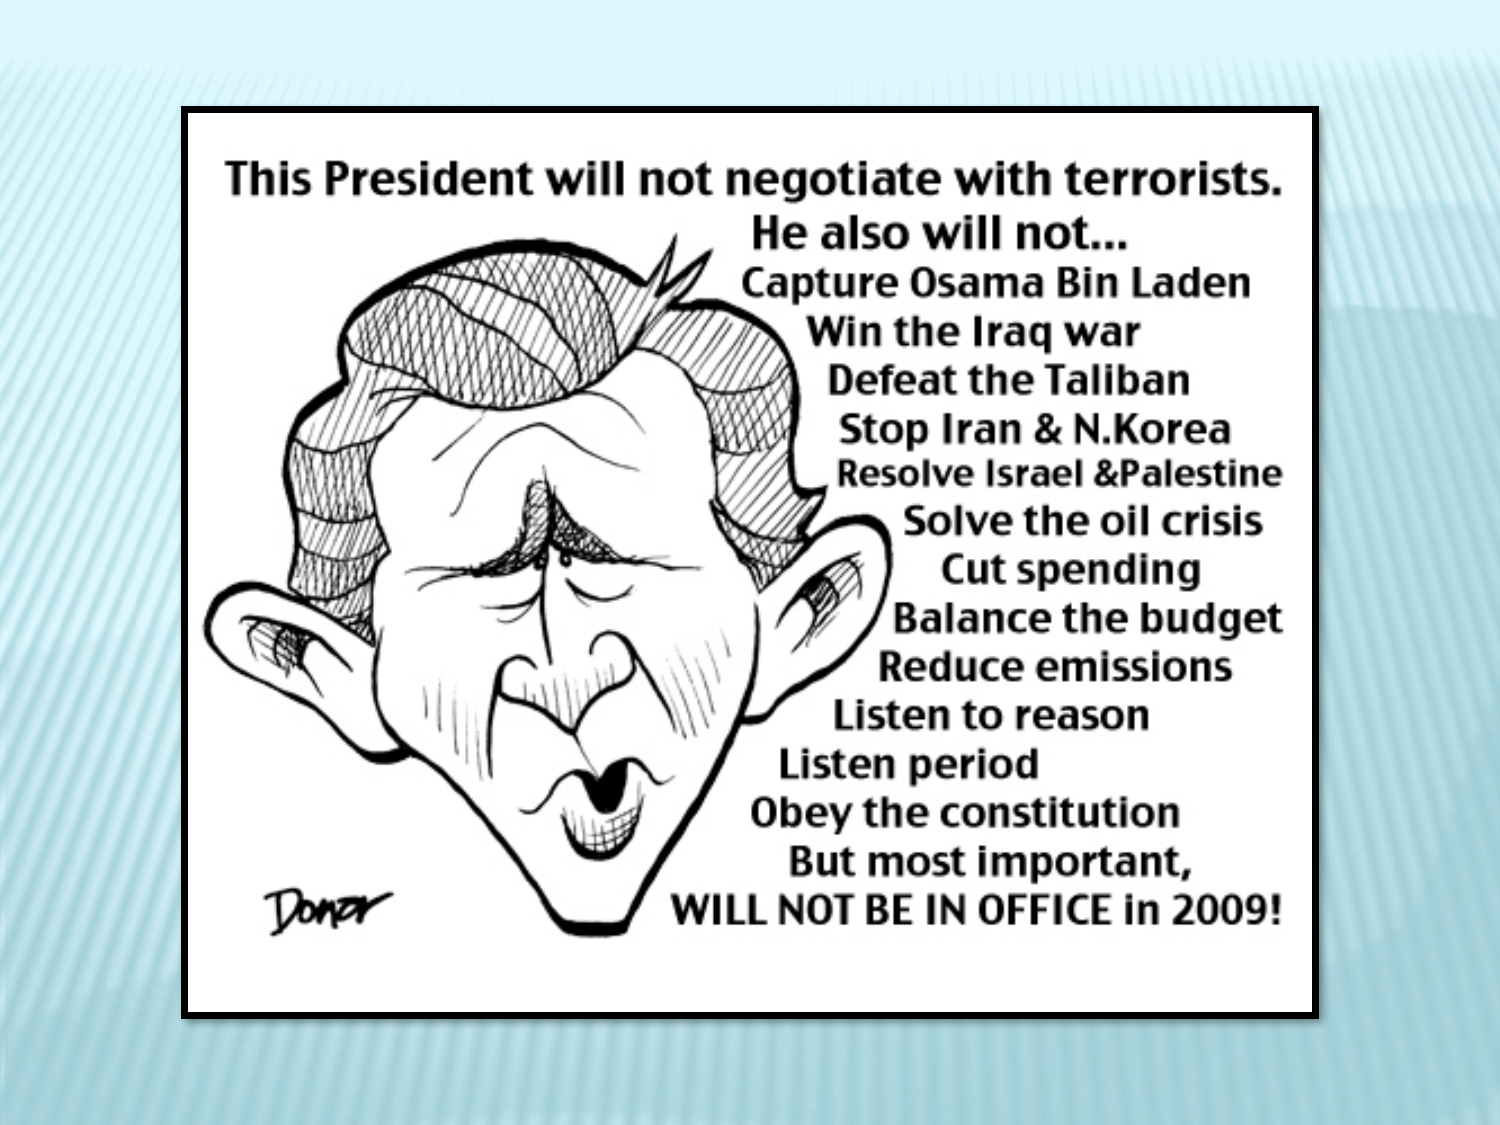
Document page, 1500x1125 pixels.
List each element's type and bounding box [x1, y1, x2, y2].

text_box [187, 112, 1313, 1076]
